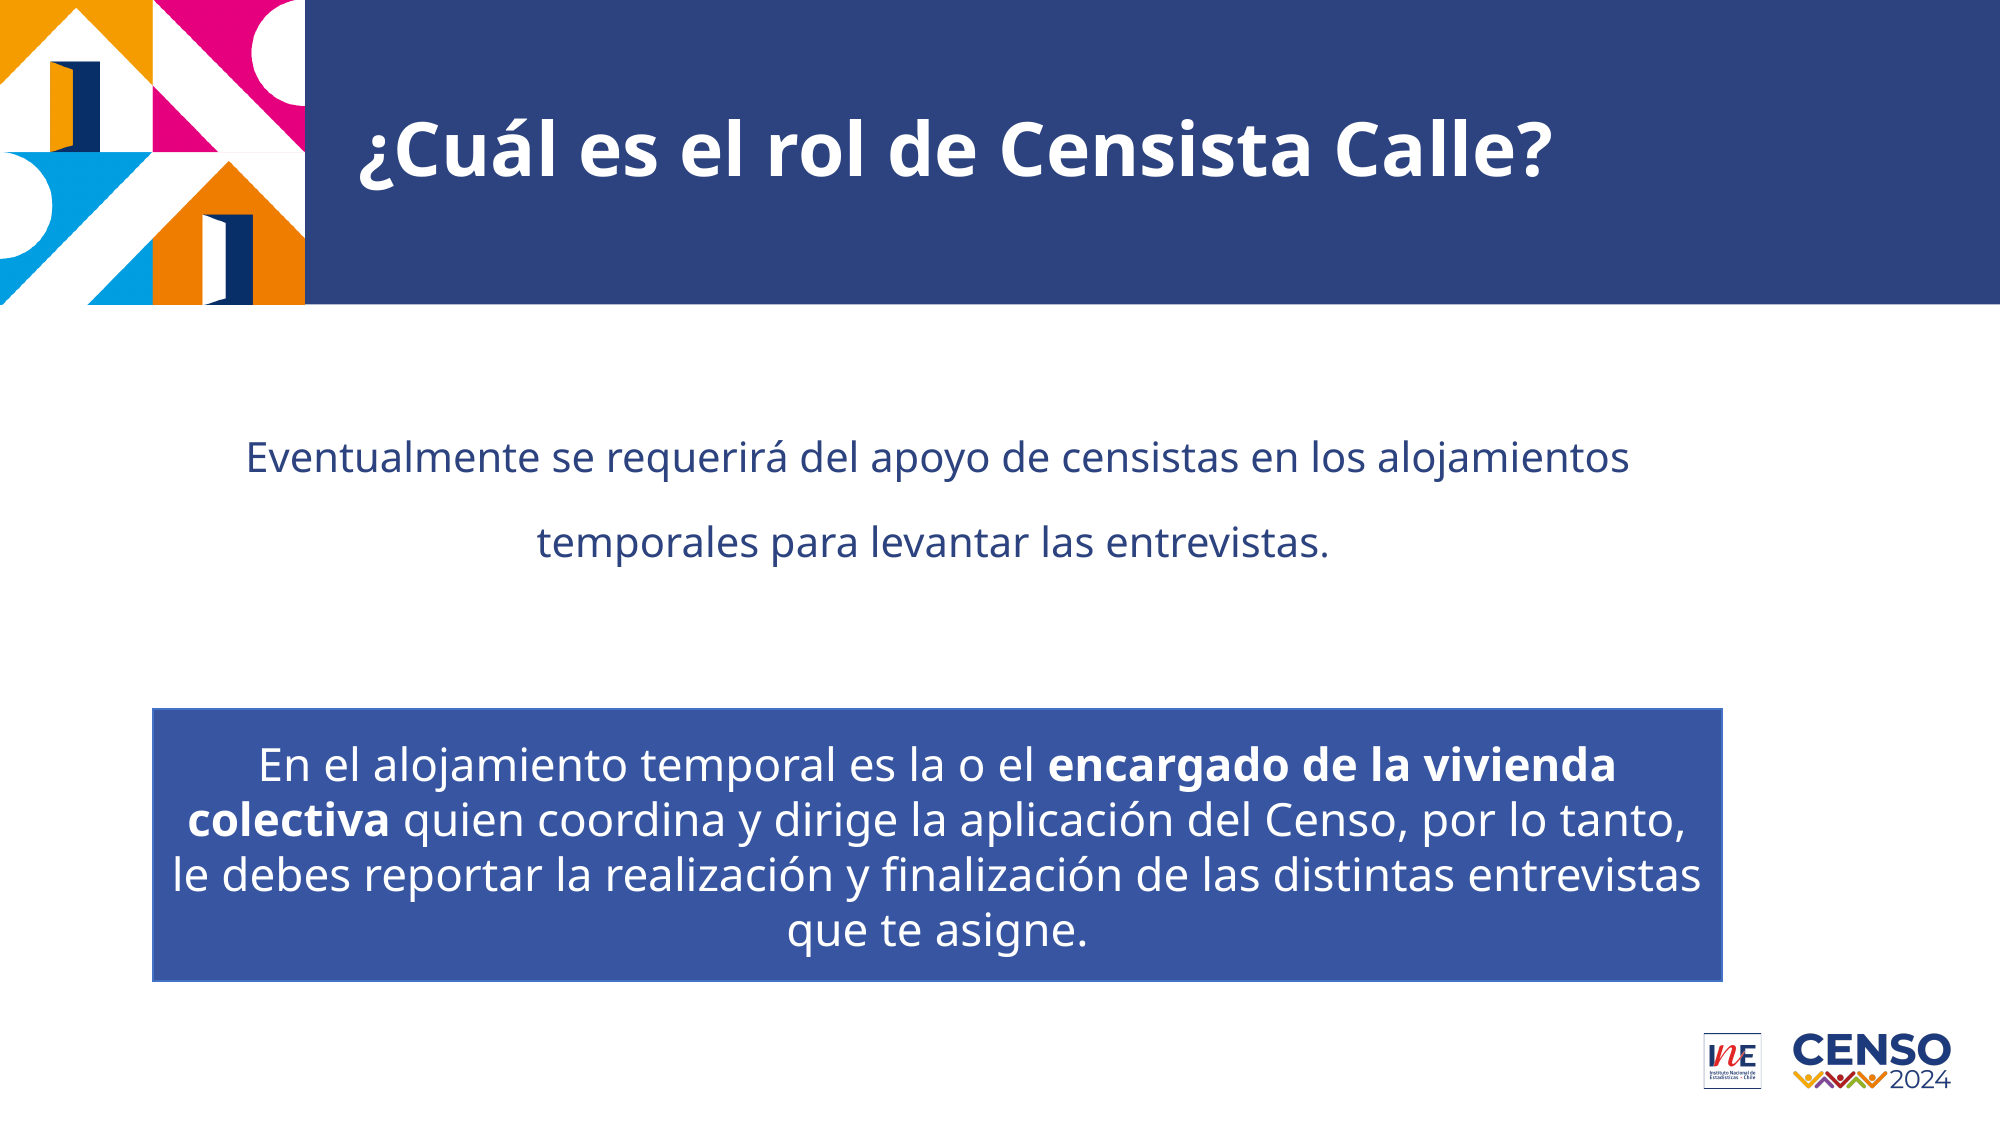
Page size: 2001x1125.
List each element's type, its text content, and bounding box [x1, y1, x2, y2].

picture [0, 0, 305, 305]
list Eventualmente se requerirá del apoyo de censistas en los alojamientos temporales para levantar las entrevistas. [186, 388, 1690, 662]
picture [1784, 1024, 1956, 1094]
text_box En el alojamiento temporal es la o el encargado de la vivienda colectiva quien coordina y dirige la aplicación del Censo, por lo tanto, le debes reportar la realización y finalización de las distintas entrevistas que te asigne. [152, 708, 1723, 982]
title ¿Cuál es el rol de Censista Calle? [358, 82, 2000, 222]
